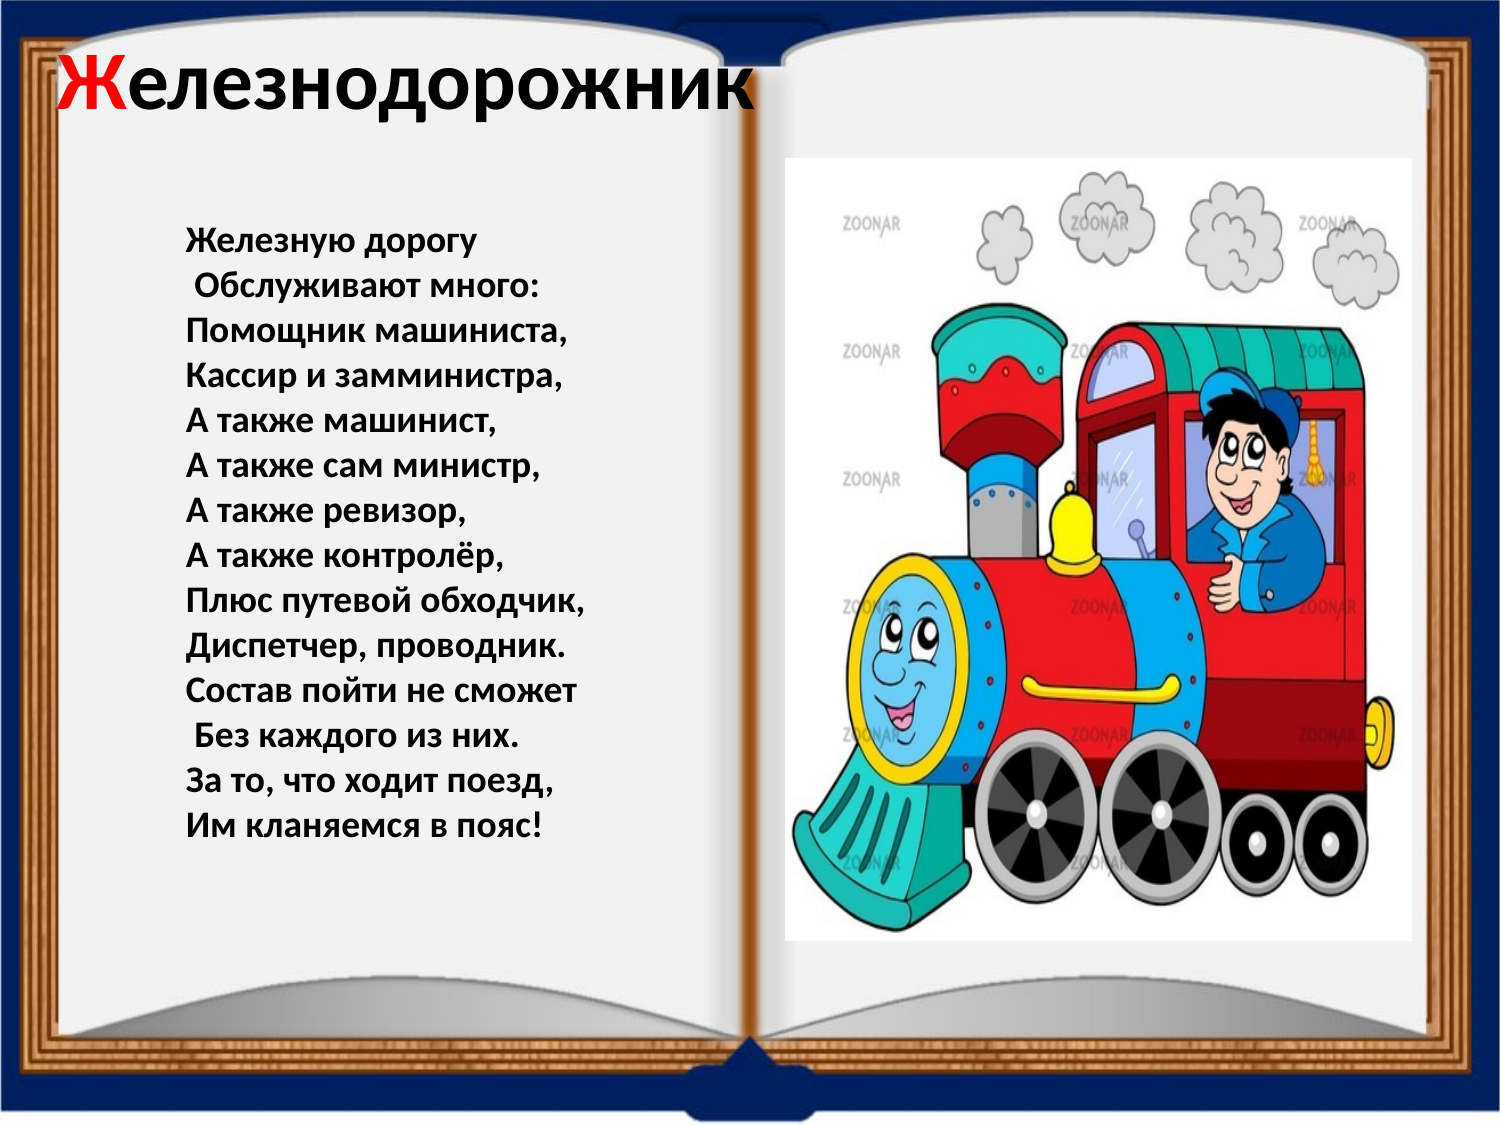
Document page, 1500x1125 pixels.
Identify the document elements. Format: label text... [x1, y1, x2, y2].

picture [0, 0, 1500, 1125]
text_box Железнодорожник [43, 19, 770, 134]
text_box Железную дорогу Обслуживают много: Помощник машиниста, Кассир и замминистра, А также машинист, А также сам министр, А также ревизор, А также контролёр, Плюс путевой обходчик, Диспетчер, проводник. Состав пойти не сможет Без каждого из них. За то, что ходит поезд, Им кланяемся в пояс! [171, 208, 780, 853]
